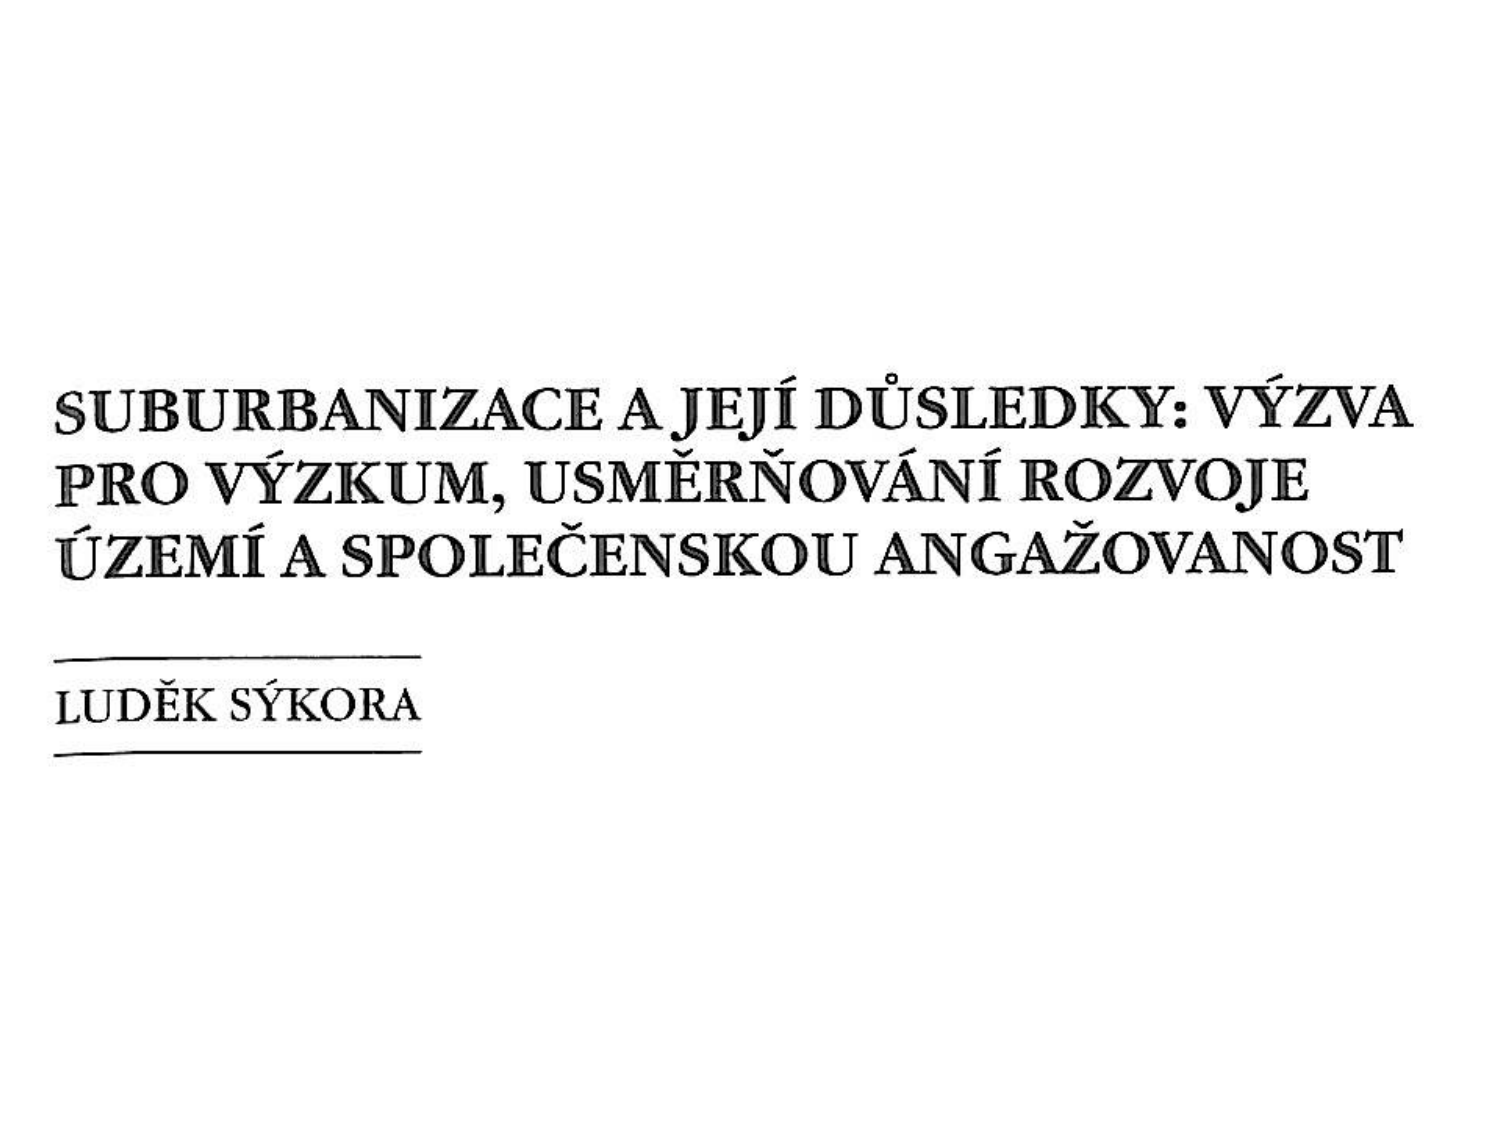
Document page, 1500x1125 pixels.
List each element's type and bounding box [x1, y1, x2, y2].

picture [24, 341, 1476, 784]
